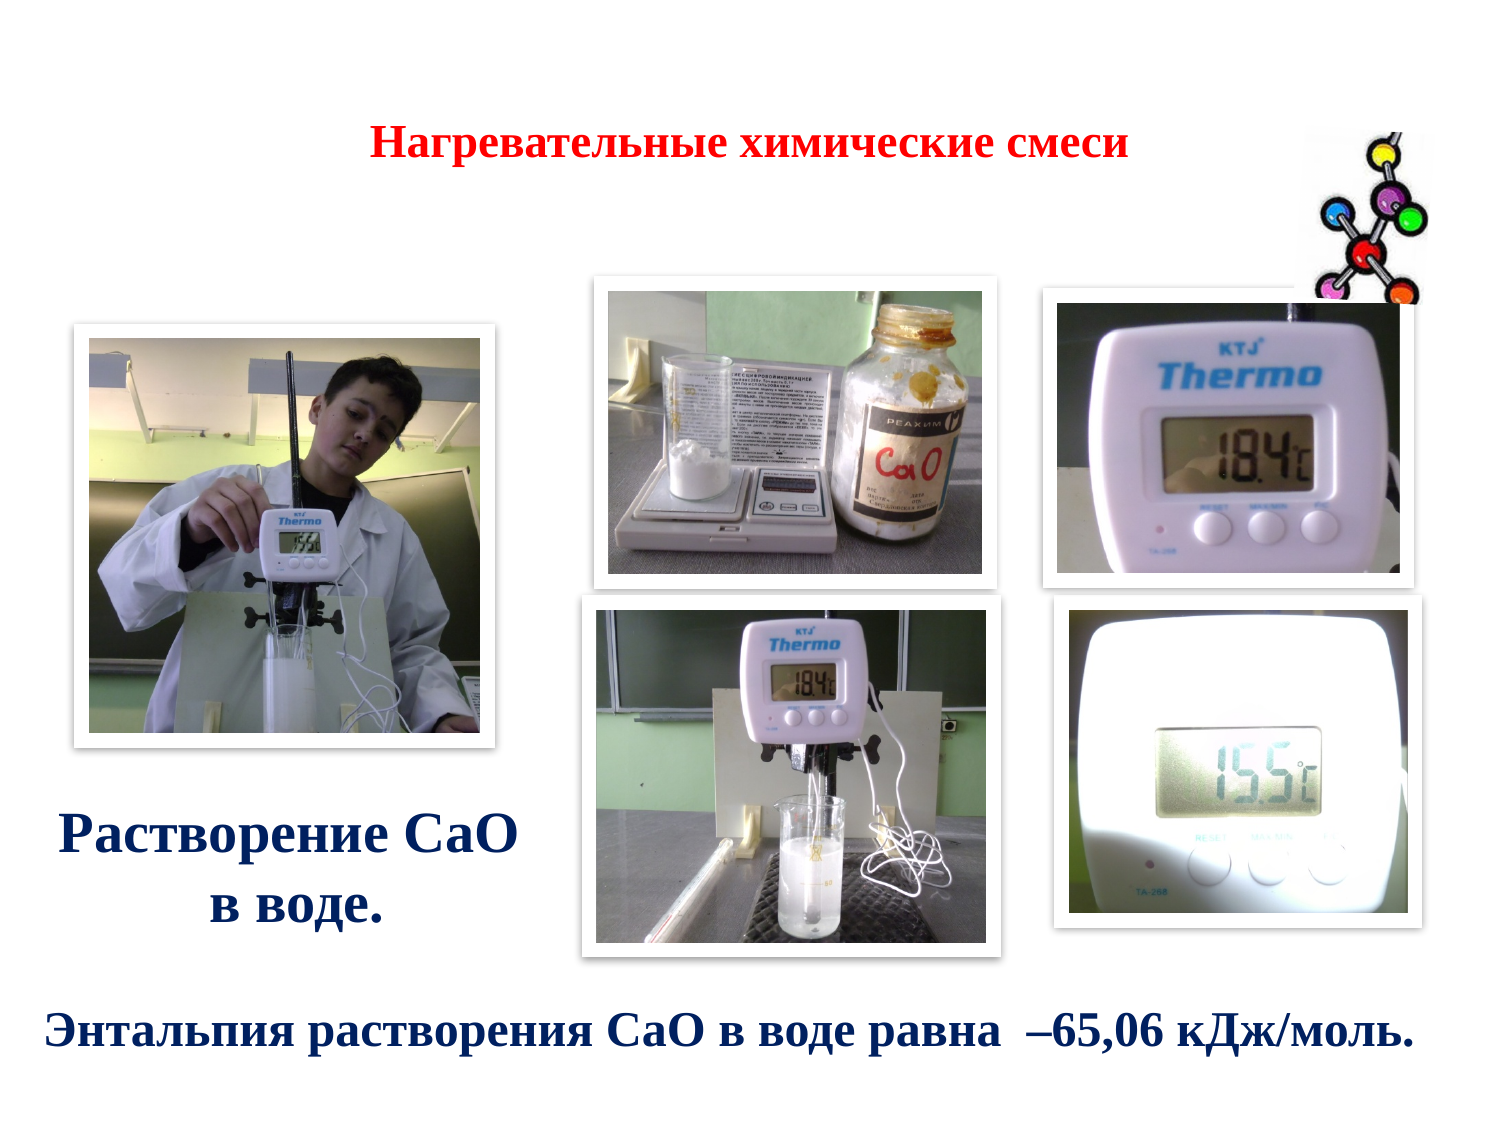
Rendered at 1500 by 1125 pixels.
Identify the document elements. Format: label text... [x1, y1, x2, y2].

picture [1056, 126, 1434, 574]
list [88, 337, 481, 734]
text_box Энтальпия растворения СаО в воде равна –65,06 кДж/моль. [0, 928, 1447, 1064]
picture [596, 609, 987, 944]
picture [607, 290, 983, 575]
text_box Растворение СаО в воде. [44, 786, 536, 928]
picture [1068, 609, 1408, 914]
title Нагревательные химические смеси [75, 45, 1425, 233]
